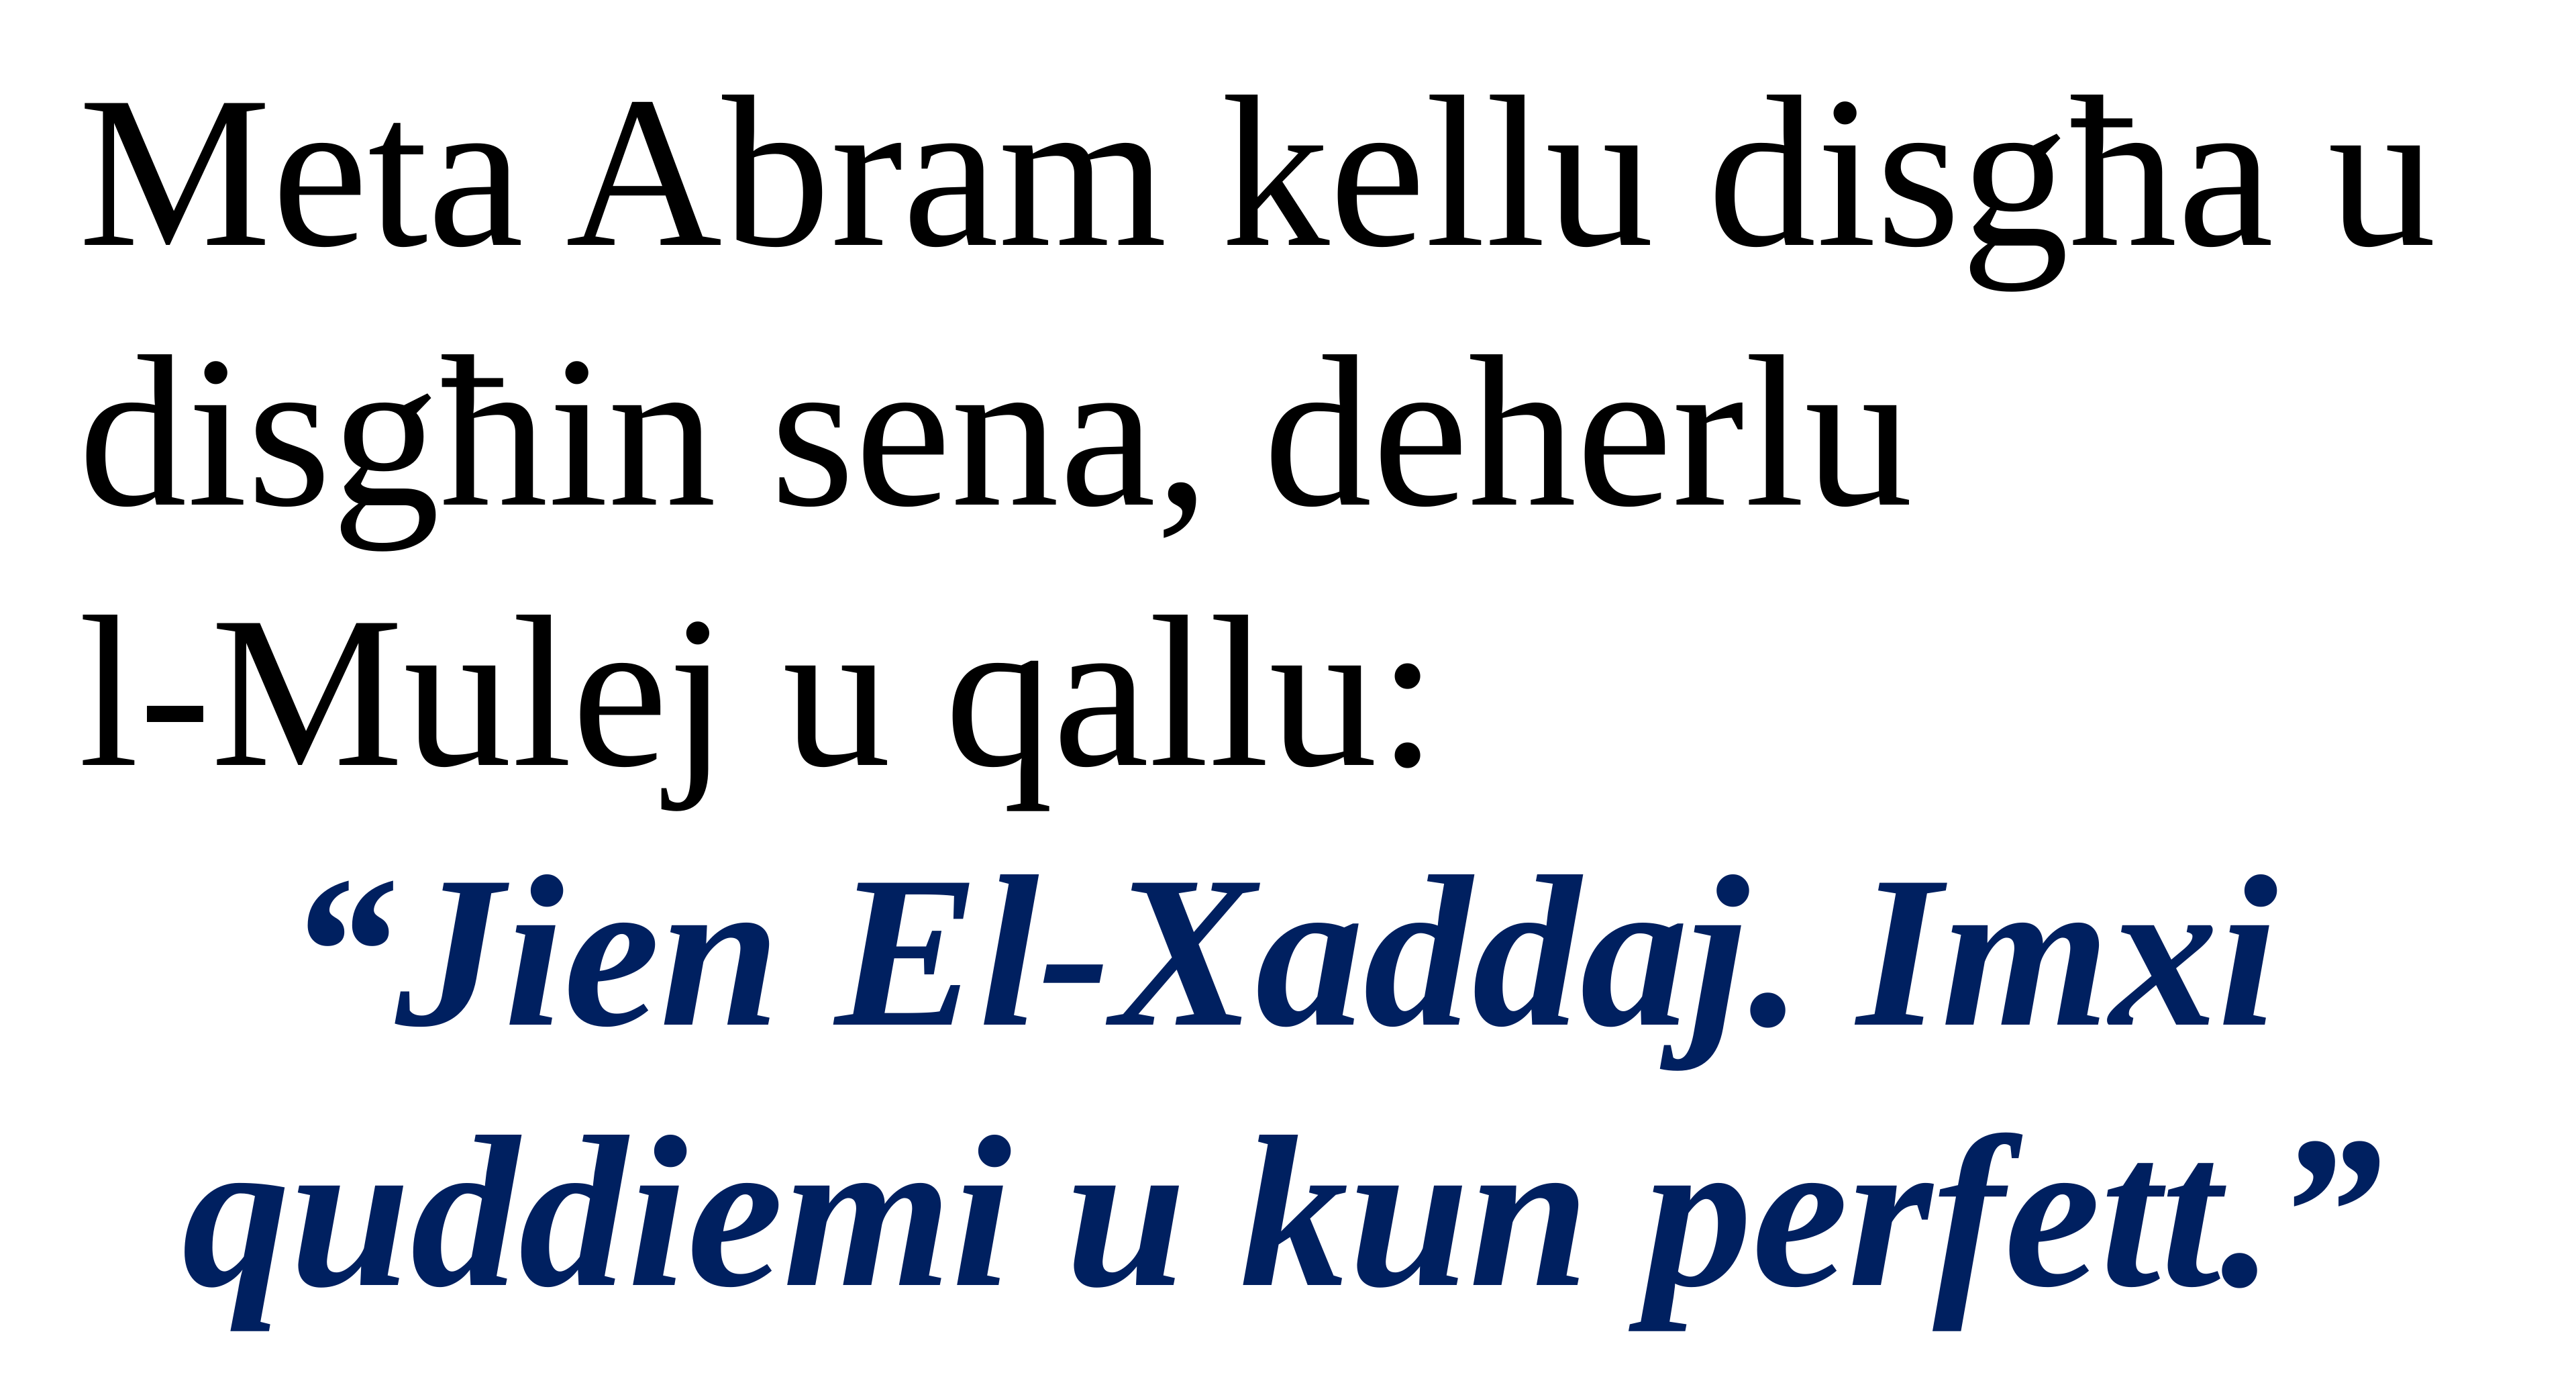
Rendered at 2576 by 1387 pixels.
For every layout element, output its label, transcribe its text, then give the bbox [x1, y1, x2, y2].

list Meta Abram kellu disgħa u disgħin sena, deherlu l-Mulej u qallu: “Jien El-Xaddaj. Imxi quddiemi u kun perfett.” [68, 23, 2499, 1349]
